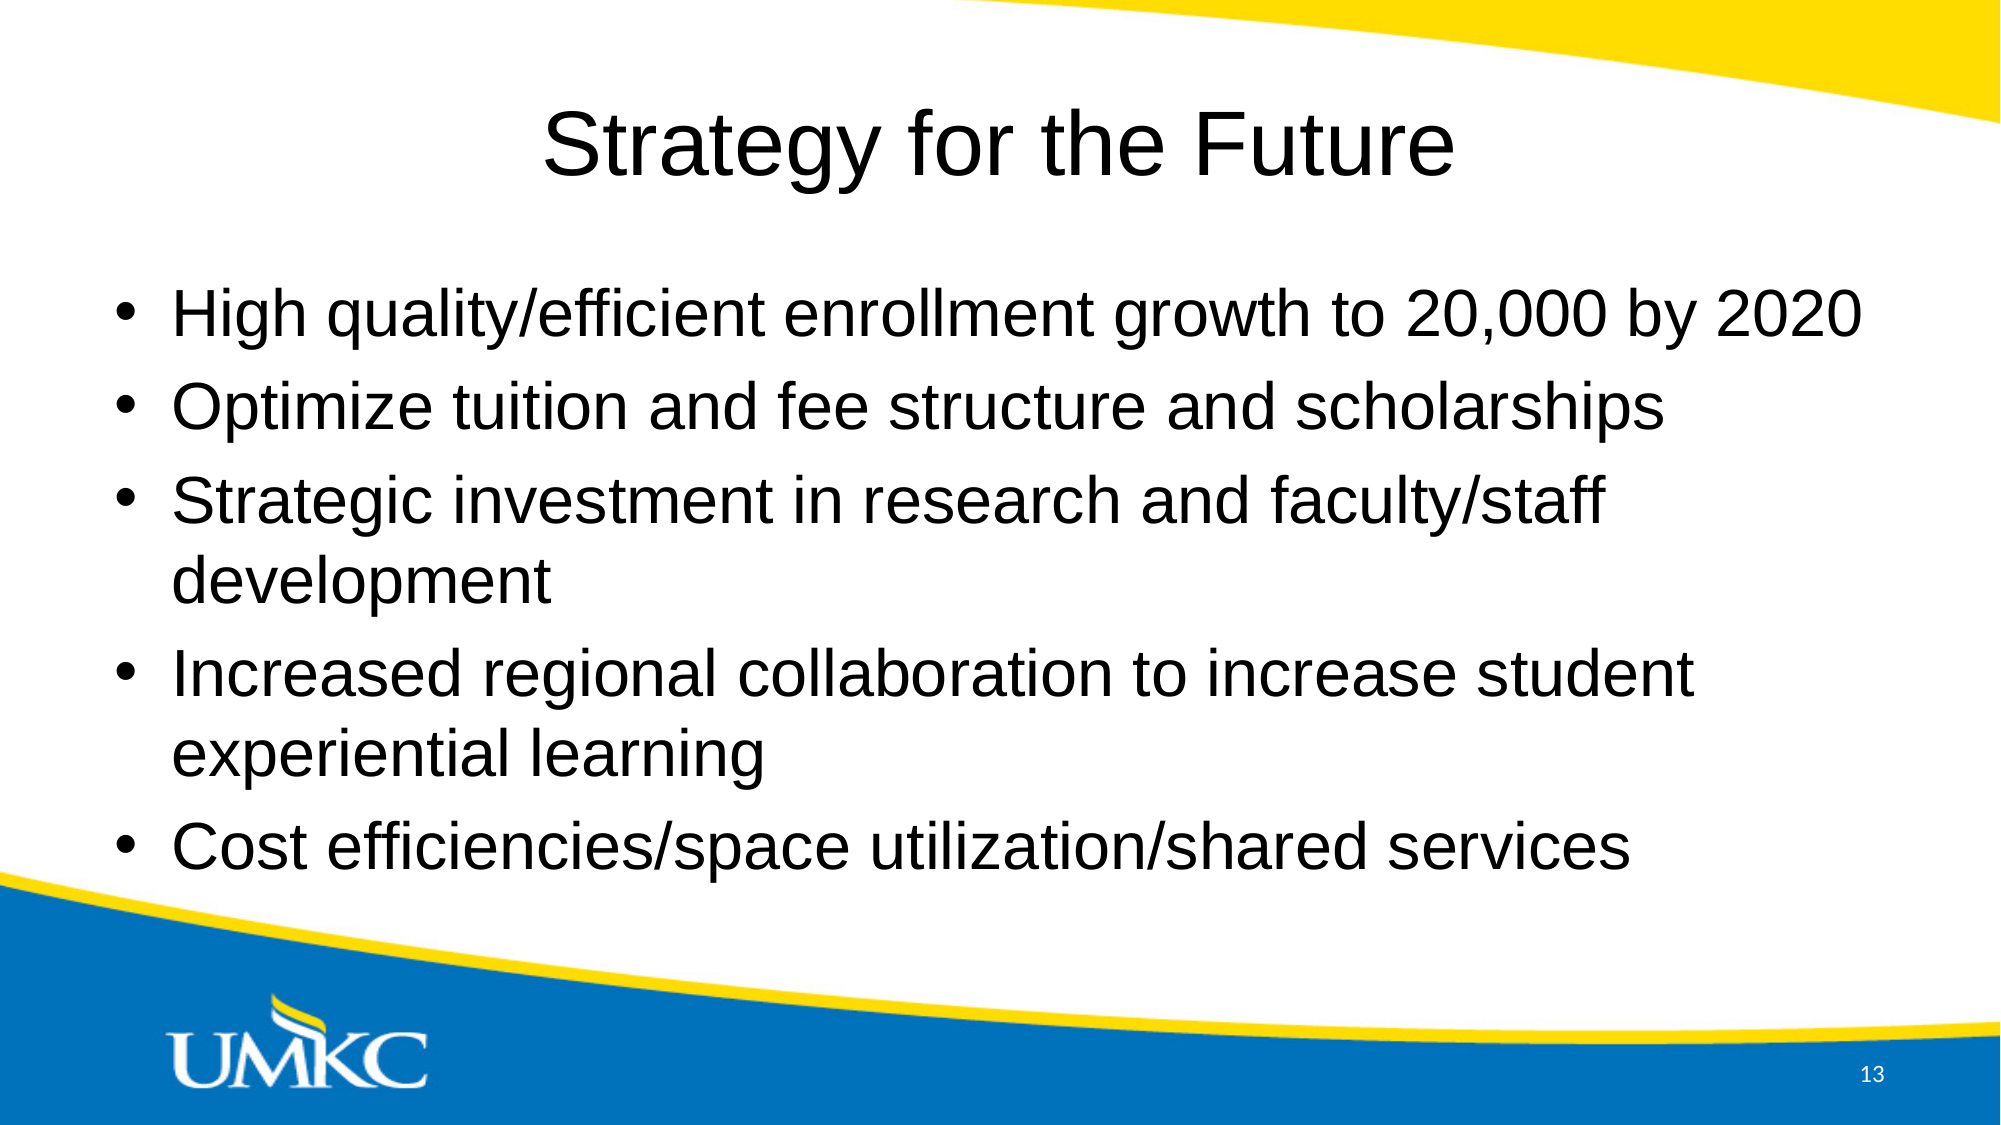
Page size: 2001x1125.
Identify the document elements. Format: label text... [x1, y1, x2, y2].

title Strategy for the Future [99, 45, 1900, 233]
picture [0, 0, 2001, 1125]
slide_number 13 [1433, 1042, 1900, 1103]
list High quality/efficient enrollment growth to 20,000 by 2020 Optimize tuition and fee structure and scholarships Strategic investment in research and faculty/staff development Increased regional collaboration to increase student experiential learning Cost efficiencies/space utilization/shared services [99, 262, 1900, 1005]
